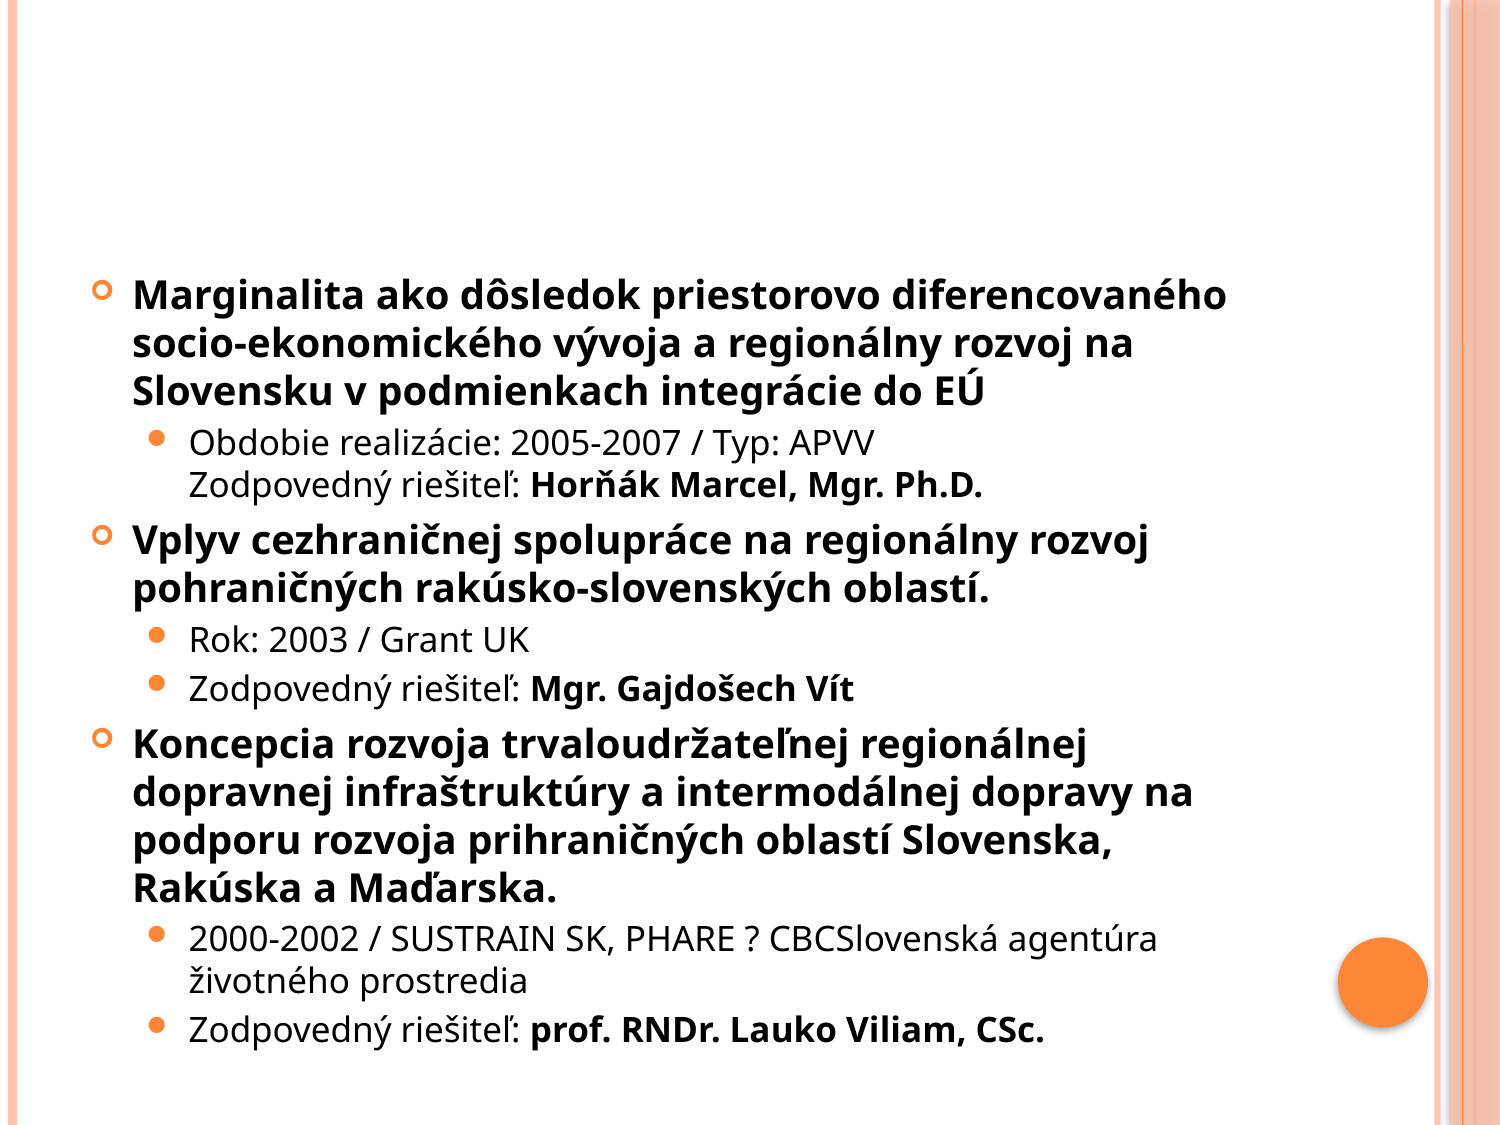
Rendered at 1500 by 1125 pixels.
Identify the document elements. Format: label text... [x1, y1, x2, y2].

list Marginalita ako dôsledok priestorovo diferencovaného socio-ekonomického vývoja a regionálny rozvoj na Slovensku v podmienkach integrácie do EÚ Obdobie realizácie: 2005-2007 / Typ: APVV Zodpovedný riešiteľ: Horňák Marcel, Mgr. Ph.D. Vplyv cezhraničnej spolupráce na regionálny rozvoj pohraničných rakúsko-slovenských oblastí. Rok: 2003 / Grant UK Zodpovedný riešiteľ: Mgr. Gajdošech Vít Koncepcia rozvoja trvaloudržateľnej regionálnej dopravnej infraštruktúry a intermodálnej dopravy na podporu rozvoja prihraničných oblastí Slovenska, Rakúska a Maďarska. 2000-2002 / SUSTRAIN SK, PHARE ? CBCSlovenská agentúra životného prostredia Zodpovedný riešiteľ: prof. RNDr. Lauko Viliam, CSc. [75, 262, 1300, 1062]
